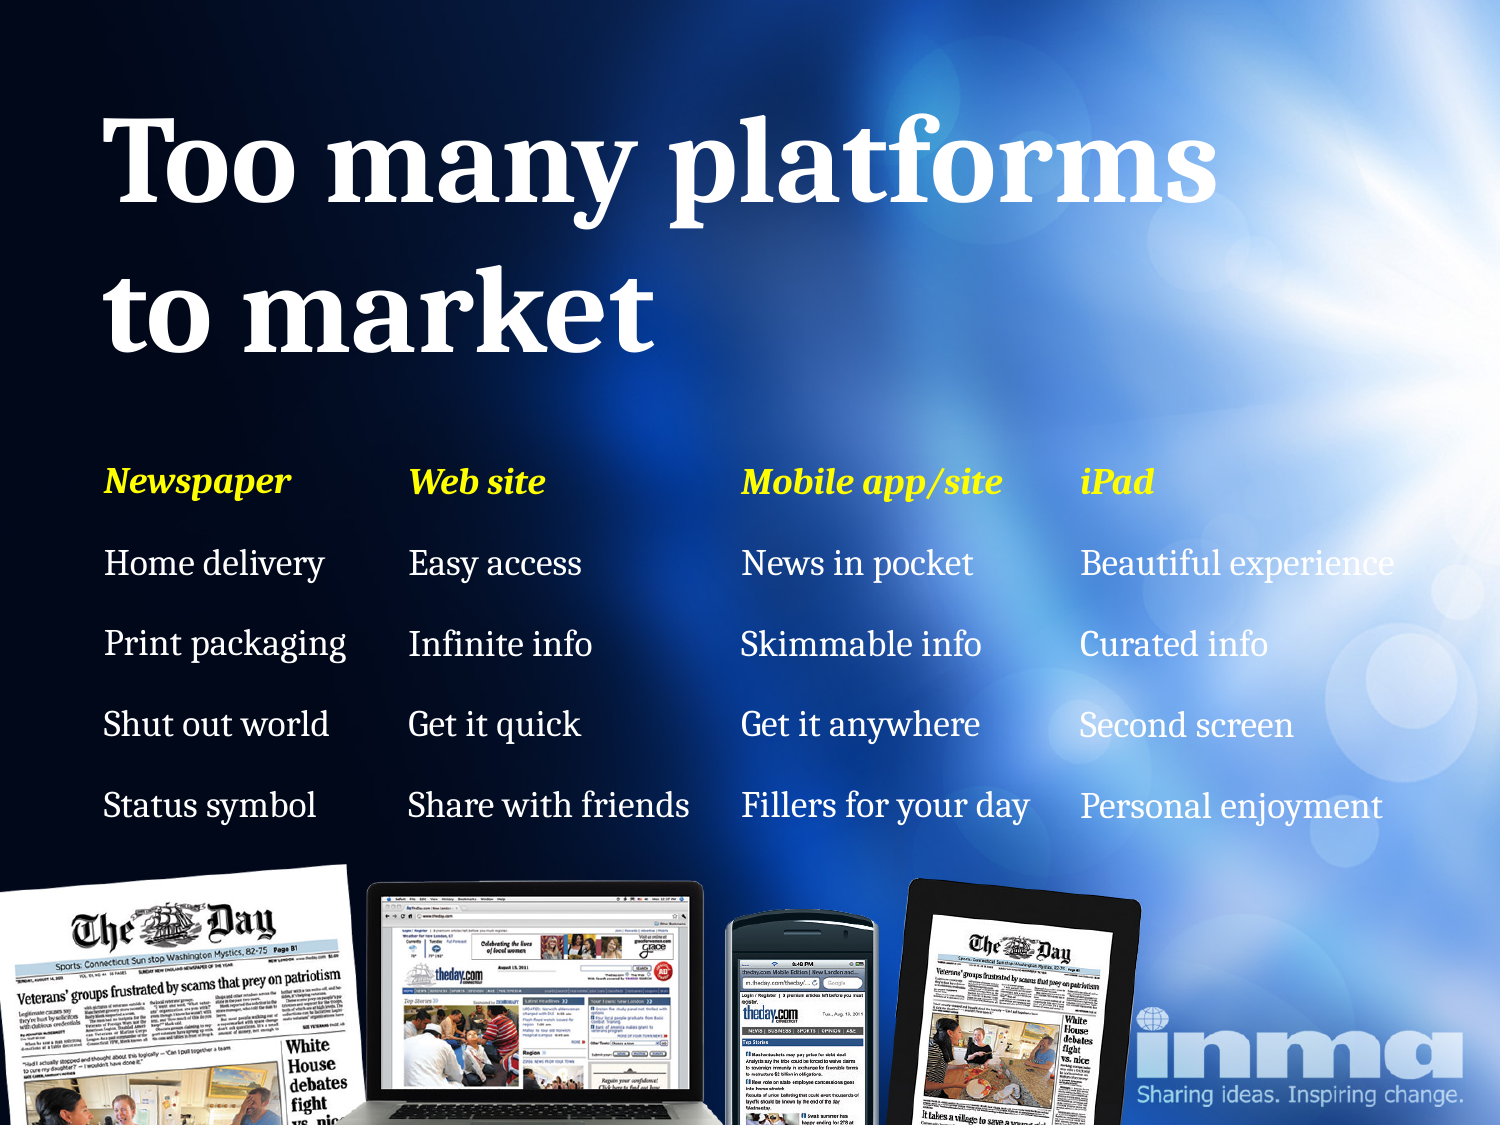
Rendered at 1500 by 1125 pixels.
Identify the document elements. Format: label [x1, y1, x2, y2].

picture [0, 0, 1500, 1125]
text_box [87, 70, 1442, 393]
text_box [88, 454, 1481, 936]
